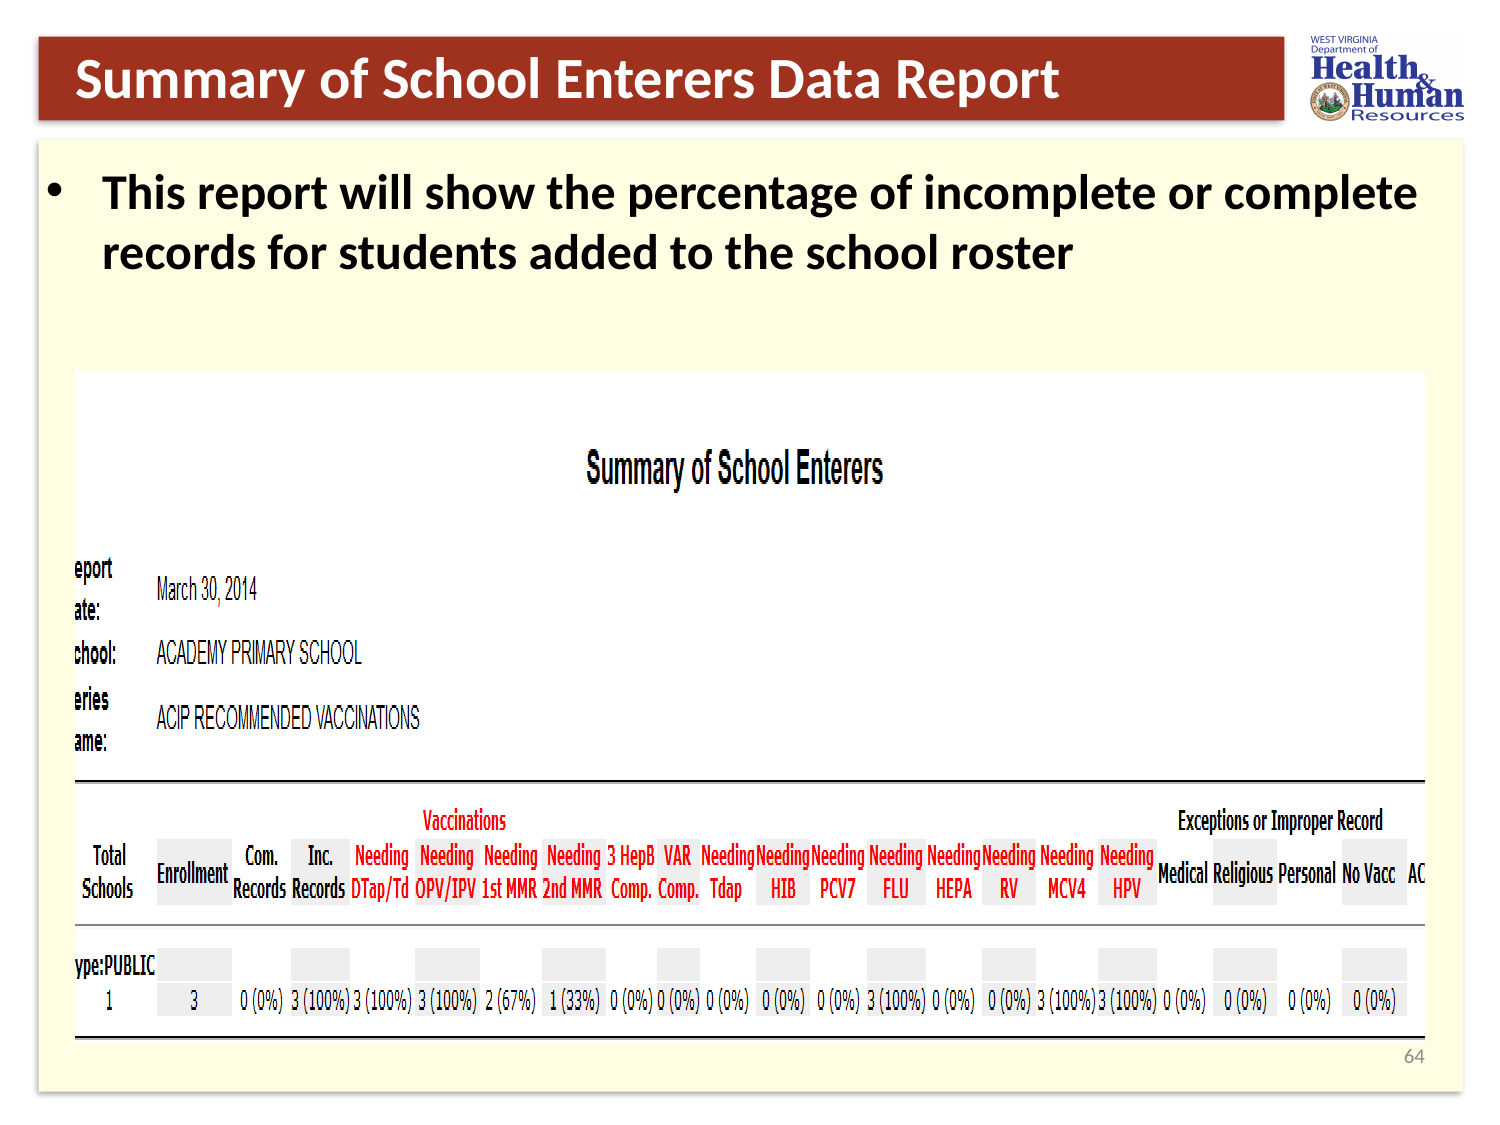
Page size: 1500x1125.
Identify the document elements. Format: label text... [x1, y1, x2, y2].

picture [74, 370, 1426, 1043]
slide_number 63 [1367, 1050, 1425, 1071]
picture [1310, 36, 1464, 121]
title Summary of School Enterers Data Report [75, 37, 1281, 114]
list This report will show the percentage of incomplete or complete records for students added to the school roster [45, 159, 1439, 1012]
